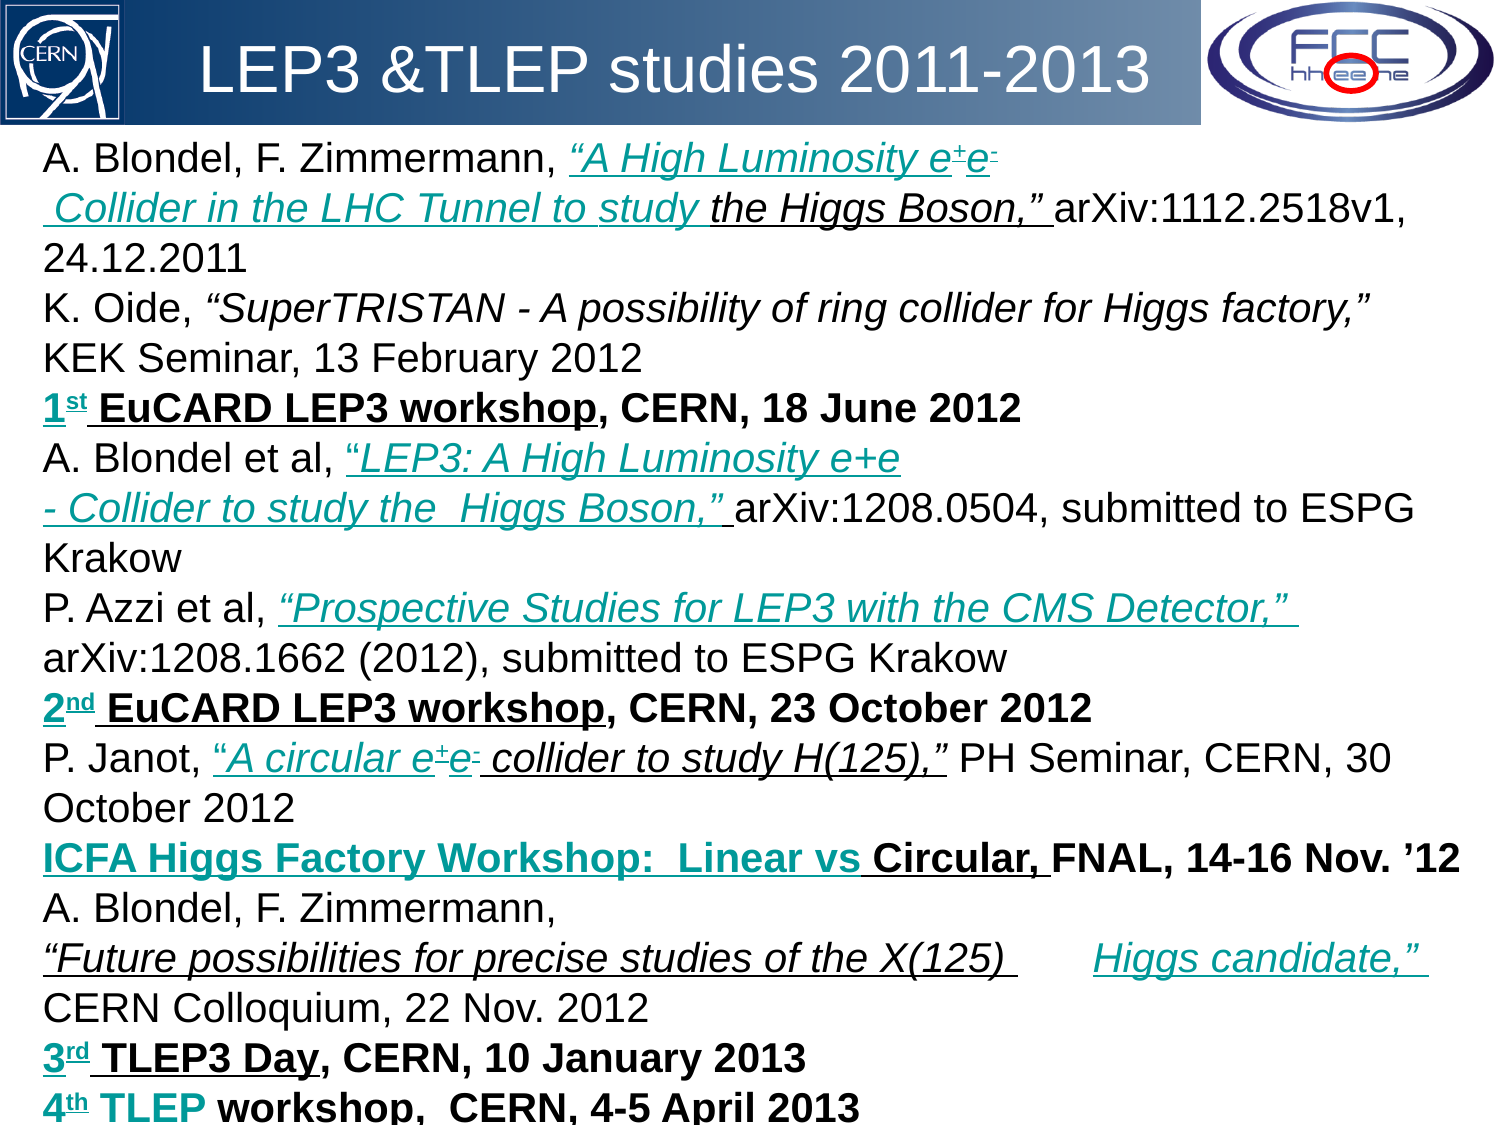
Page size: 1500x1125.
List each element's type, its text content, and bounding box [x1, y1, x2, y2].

title LEP3 &TLEP studies 2011-2013 [131, 0, 1202, 123]
text_box [1326, 55, 1376, 91]
picture [1202, 0, 1500, 123]
picture [0, 0, 125, 125]
text_box A. Blondel, F. Zimmermann, “A High Luminosity e+e- Collider in the LHC Tunnel to study the Higgs Boson,” arXiv:1112.2518v1, 24.12.2011 K. Oide, “SuperTRISTAN - A possibility of ring collider for Higgs factory,” KEK Seminar, 13 February 2012 1st EuCARD LEP3 workshop, CERN, 18 June 2012 A. Blondel et al, “LEP3: A High Luminosity e+e- Collider to study the Higgs Boson,” arXiv:1208.0504, submitted to ESPG Krakow P. Azzi et al, “Prospective Studies for LEP3 with the CMS Detector,” arXiv:1208.1662 (2012), submitted to ESPG Krakow 2nd EuCARD LEP3 workshop, CERN, 23 October 2012 P. Janot, “A circular e+e- collider to study H(125),” PH Seminar, CERN, 30 October 2012 ICFA Higgs Factory Workshop: Linear vs Circular, FNAL, 14-16 Nov. ’12 A. Blondel, F. Zimmermann, “Future possibilities for precise studies of the X(125) Higgs candidate,” CERN Colloquium, 22 Nov. 2012 3rd TLEP3 Day, CERN, 10 January 2013 4th TLEP workshop, CERN, 4-5 April 2013 5th TLEP workshop, 25-26 July 2013, Fermilab 6th TLEP workshop, CERN, 16-18 October 2013, CERN [27, 123, 1500, 1125]
